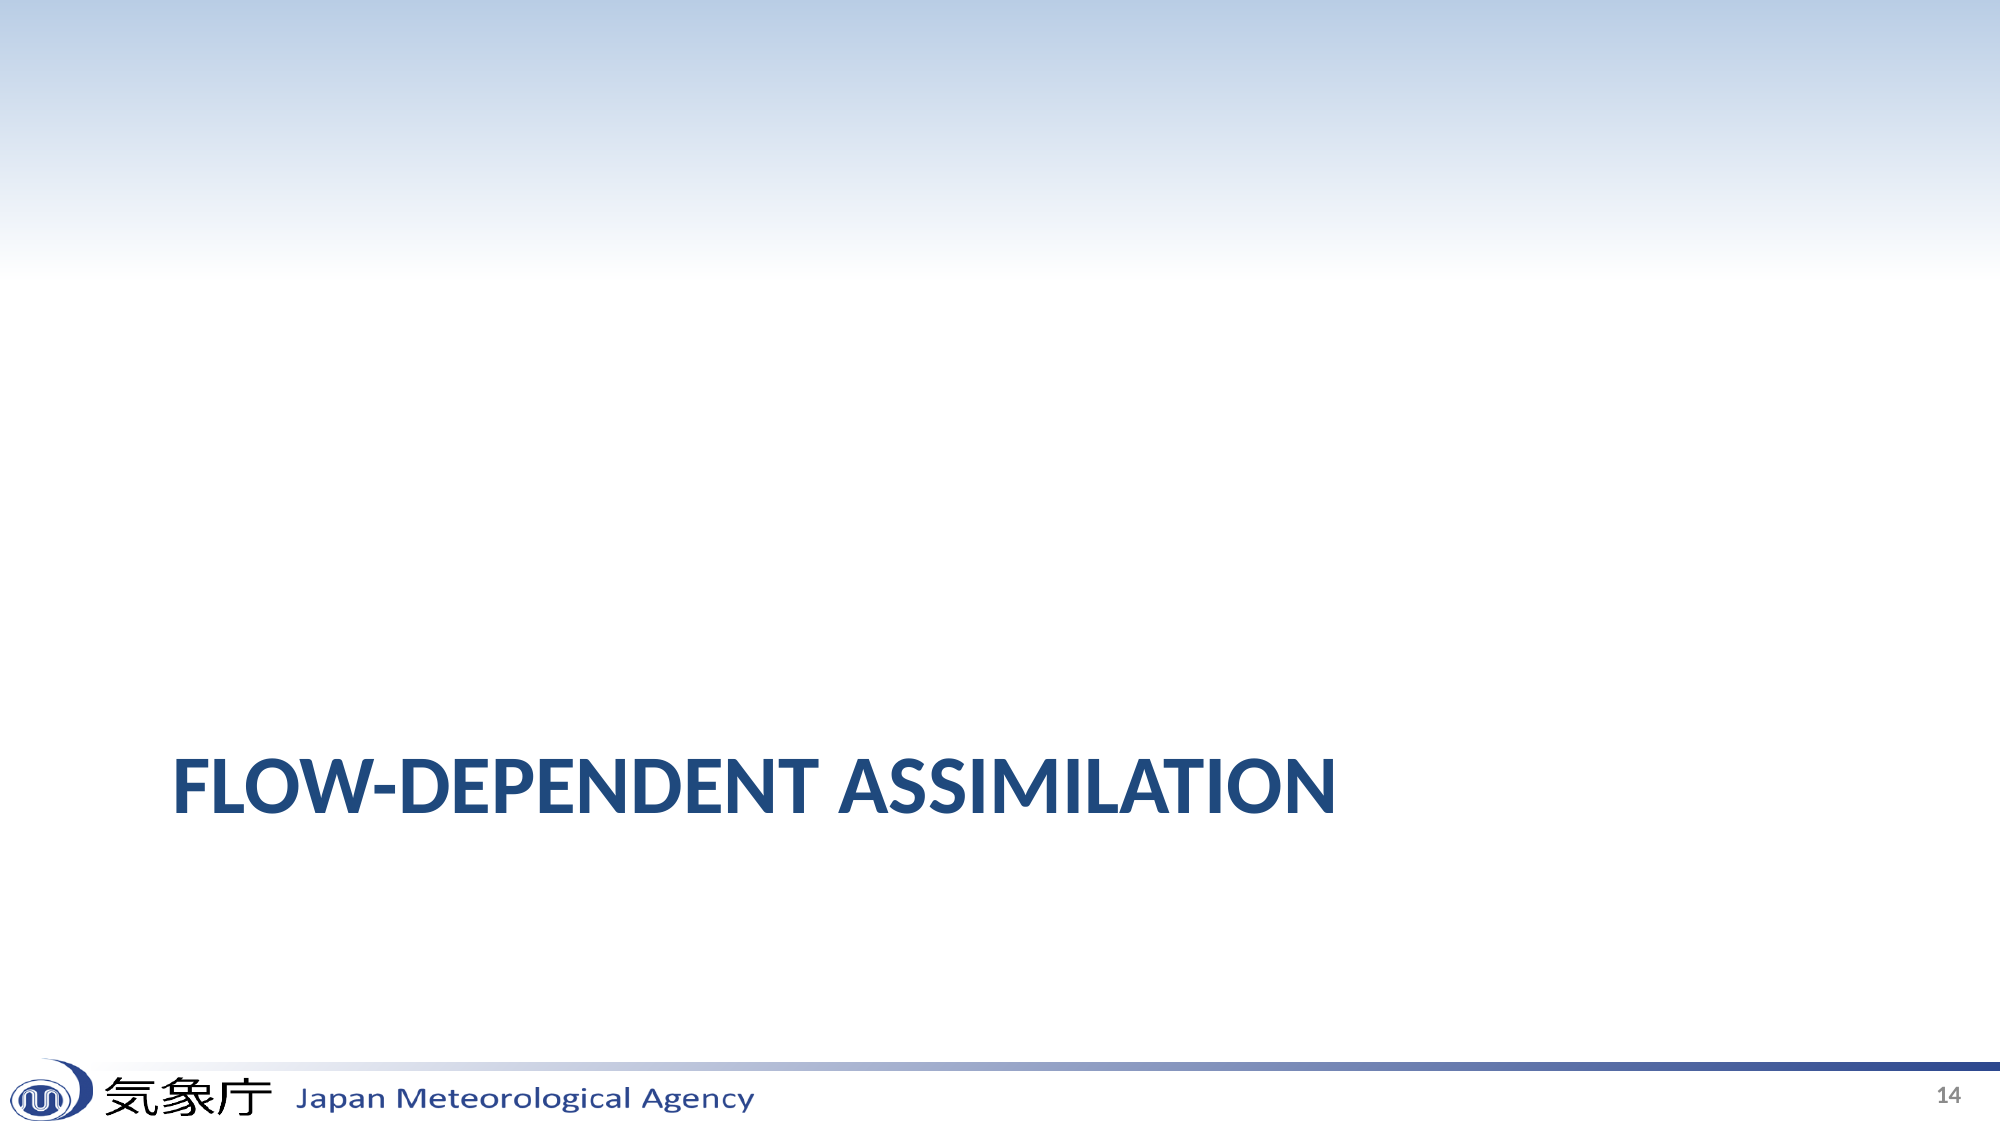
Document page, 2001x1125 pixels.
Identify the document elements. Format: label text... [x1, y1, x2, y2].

title Flow-dependent assimilation [157, 722, 1859, 947]
picture [295, 1087, 755, 1113]
picture [10, 1058, 93, 1121]
picture [103, 1075, 272, 1116]
slide_number 14 [1834, 1070, 1977, 1118]
